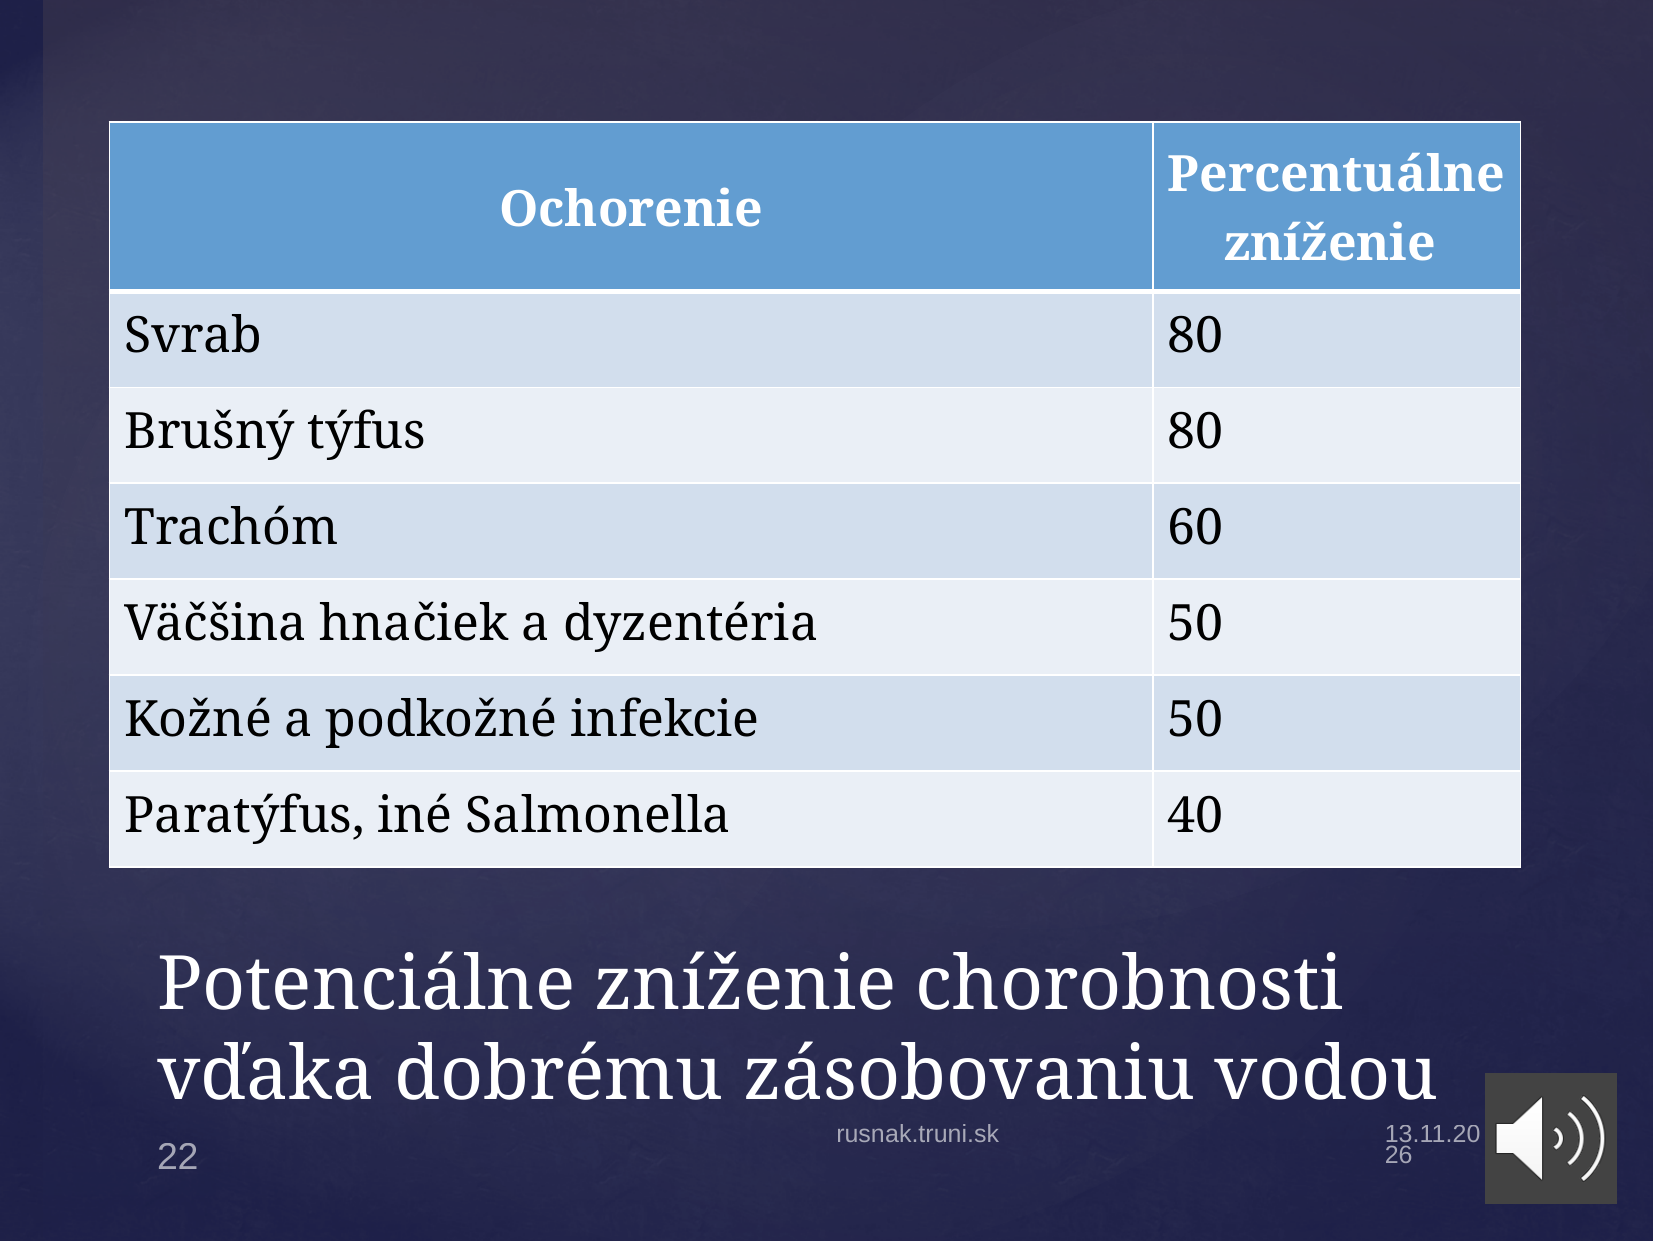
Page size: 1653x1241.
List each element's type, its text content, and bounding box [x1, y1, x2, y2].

table_cell 50 [1154, 580, 1520, 674]
table_header Ochorenie [110, 123, 1152, 289]
table_cell 40 [1154, 772, 1520, 866]
table_cell Brušný týfus [110, 388, 1152, 482]
title Potenciálne zníženie chorobnosti vďaka dobrému zásobovaniu vodou [140, 957, 1505, 1123]
table_cell 80 [1154, 388, 1520, 482]
table_header Percentuálne zníženie [1154, 123, 1520, 289]
table_cell Väčšina hnačiek a dyzentéria [110, 580, 1152, 674]
table_cell 50 [1154, 676, 1520, 770]
table_cell Paratýfus, iné Salmonella [110, 772, 1152, 866]
slide_number 22 [140, 1122, 276, 1180]
table_cell Trachóm [110, 484, 1152, 578]
picture [1483, 1071, 1618, 1206]
table_cell Svrab [110, 294, 1152, 387]
table_cell 60 [1154, 484, 1520, 578]
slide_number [1368, 1113, 1473, 1180]
table_cell 80 [1154, 294, 1520, 387]
table_cell Kožné a podkožné infekcie [110, 676, 1152, 770]
footer rusnak.truni.sk [819, 1113, 1027, 1180]
